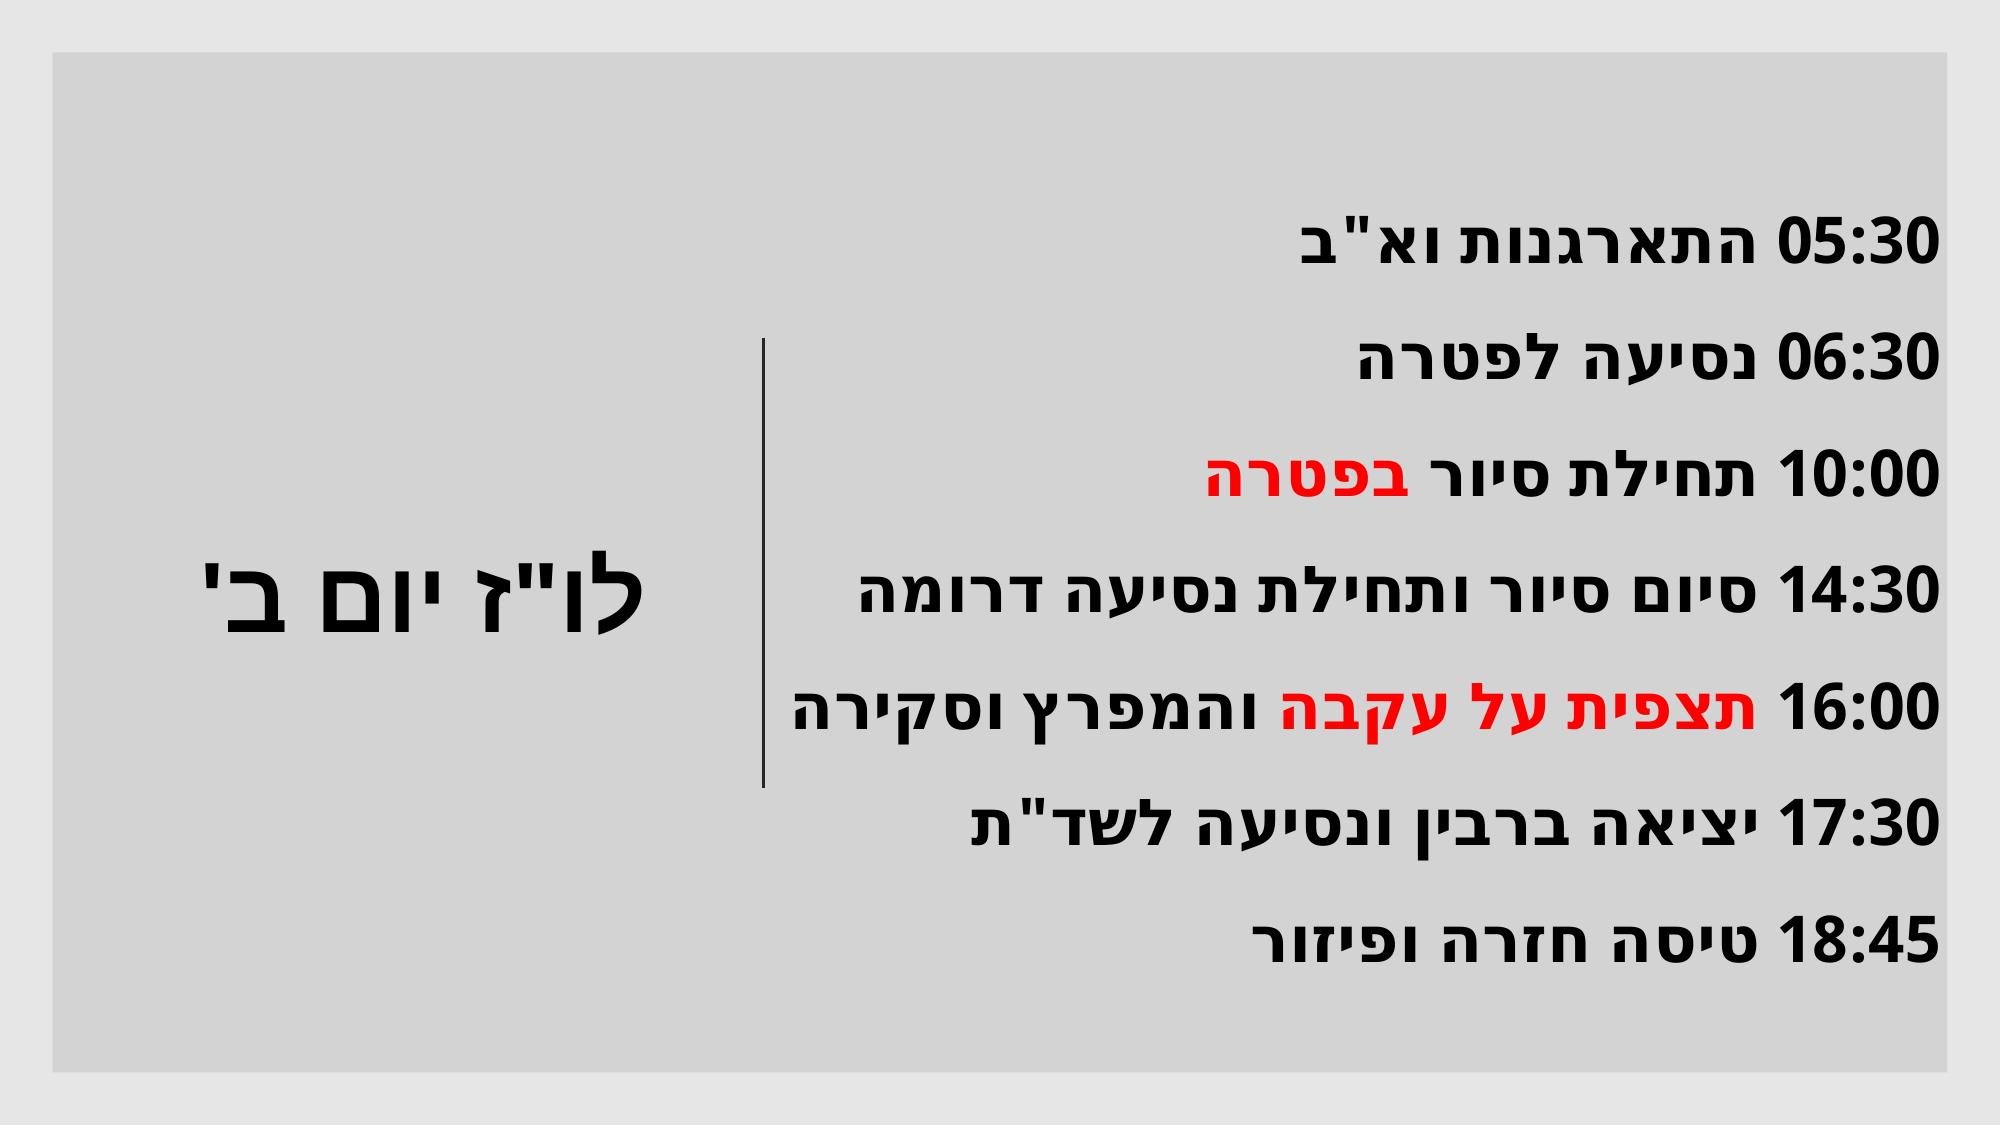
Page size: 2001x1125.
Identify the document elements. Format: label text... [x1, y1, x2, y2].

title לו"ז יום ב' [137, 158, 711, 967]
text_box [52, 51, 1948, 1073]
list 05:30 התארגנות וא"ב 06:30 נסיעה לפטרה 10:00 תחילת סיור בפטרה 14:30 סיום סיור ותחילת נסיעה דרומה 16:00 תצפית על עקבה והמפרץ וסקירה 17:30 יציאה ברבין ונסיעה לשד"ת 18:45 טיסה חזרה ופיזור [763, 104, 1957, 1030]
